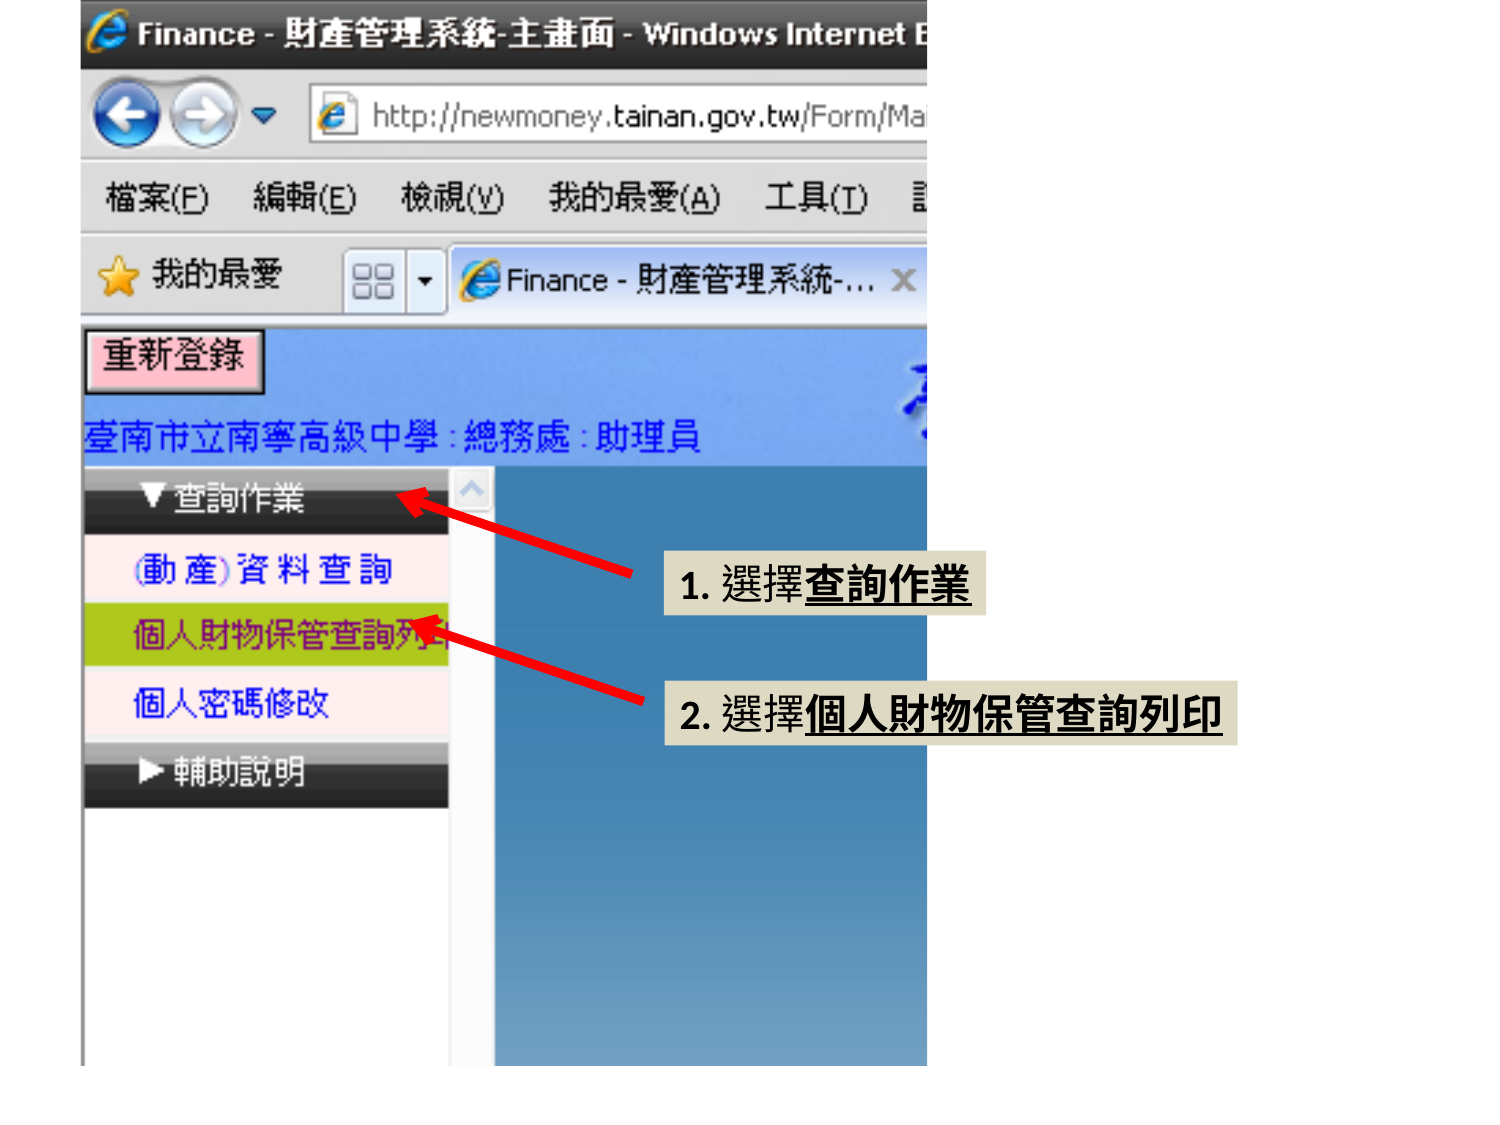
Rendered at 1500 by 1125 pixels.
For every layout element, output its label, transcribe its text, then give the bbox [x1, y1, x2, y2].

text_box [407, 621, 644, 702]
picture [80, 0, 928, 1066]
text_box 2.選擇個人財物保管查詢列印 [932, 680, 1238, 746]
text_box 1.選擇查詢作業 [932, 550, 987, 616]
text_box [395, 493, 632, 575]
